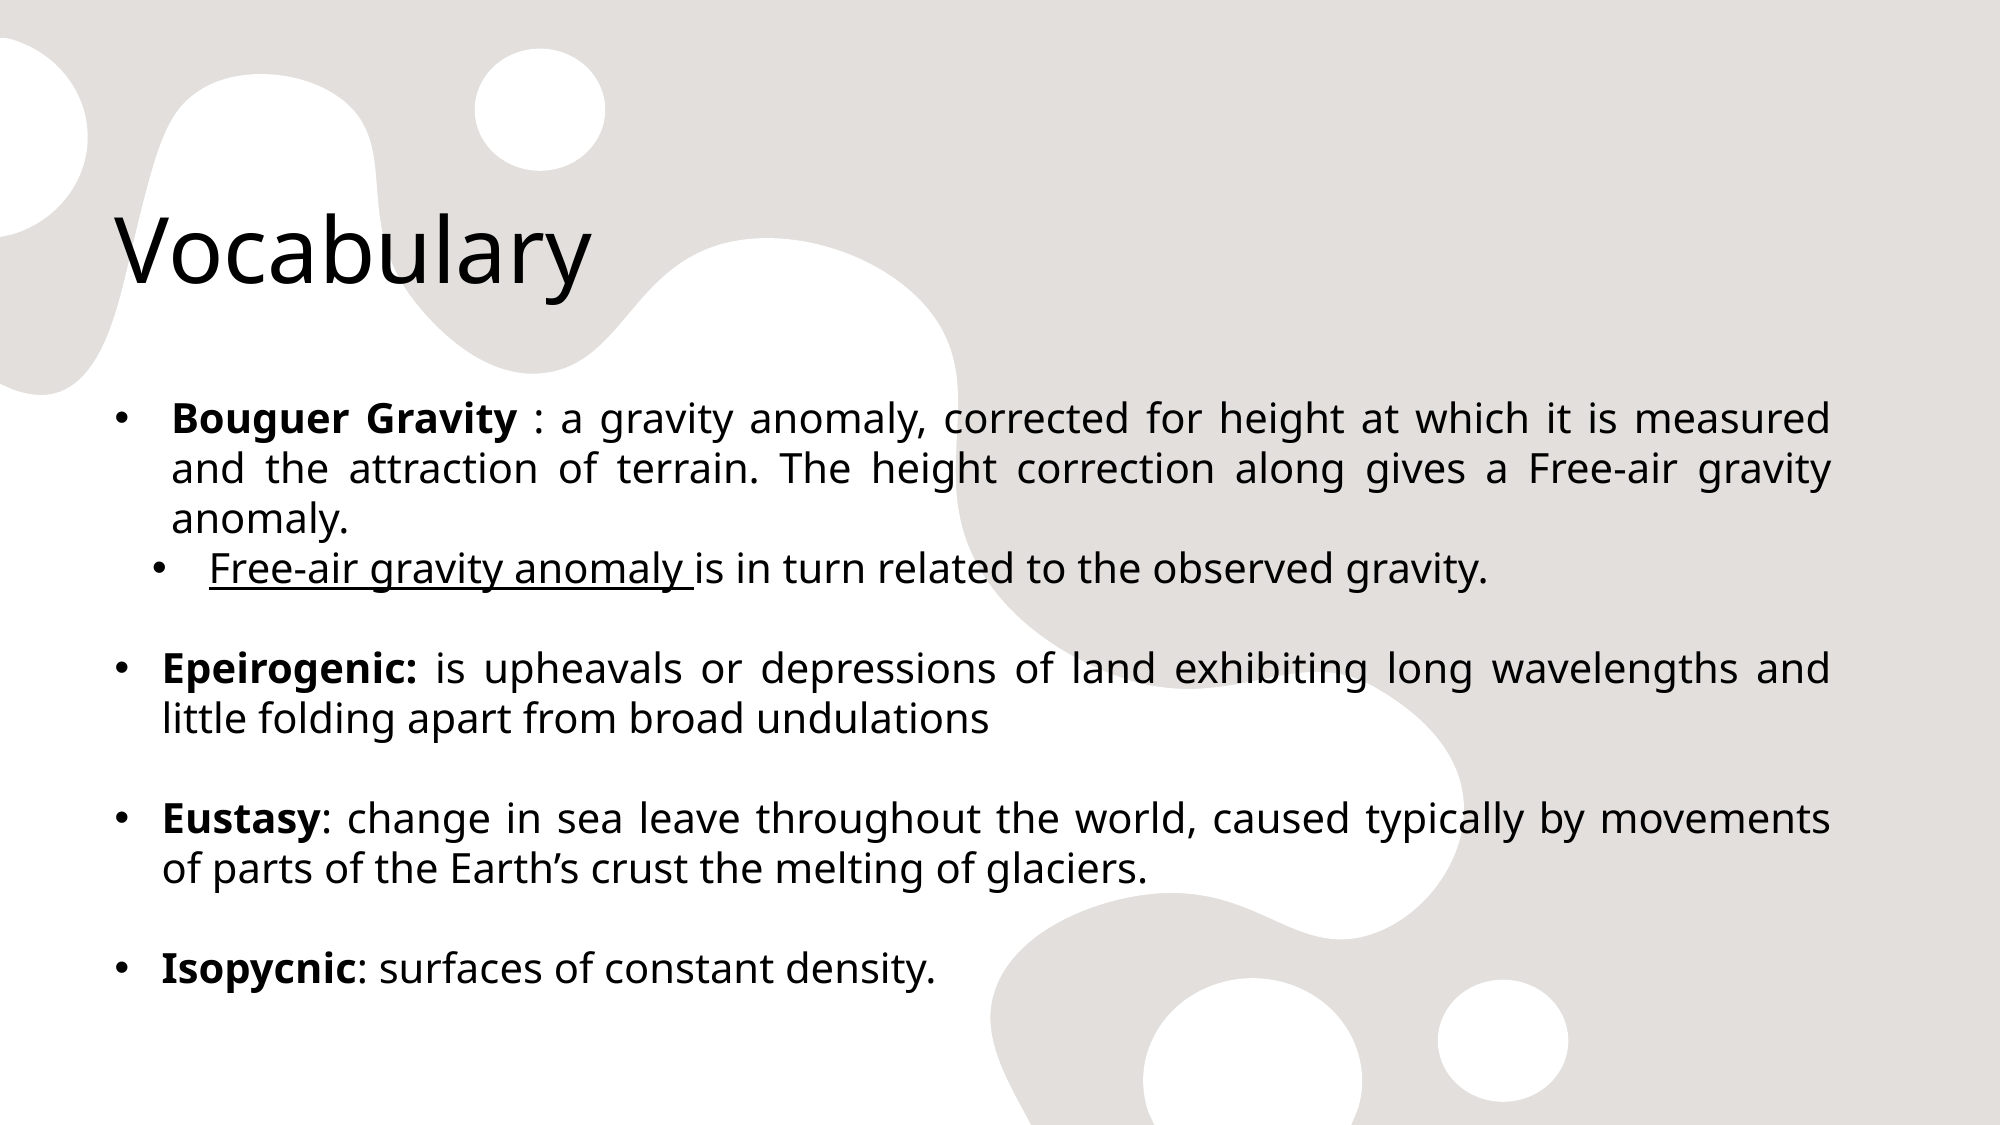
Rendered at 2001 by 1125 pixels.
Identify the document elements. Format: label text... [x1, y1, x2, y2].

title Vocabulary [99, 91, 1900, 309]
text_box Bouguer Gravity : a gravity anomaly, corrected for height at which it is measured and the attraction of terrain. The height correction along gives a Free-air gravity anomaly. Free-air gravity anomaly is in turn related to the observed gravity. Epeirogenic: is upheavals or depressions of land exhibiting long wavelengths and little folding apart from broad undulations Eustasy: change in sea leave throughout the world, caused typically by movements of parts of the Earth’s crust the melting of glaciers. Isopycnic: surfaces of constant density. [99, 384, 1847, 1000]
